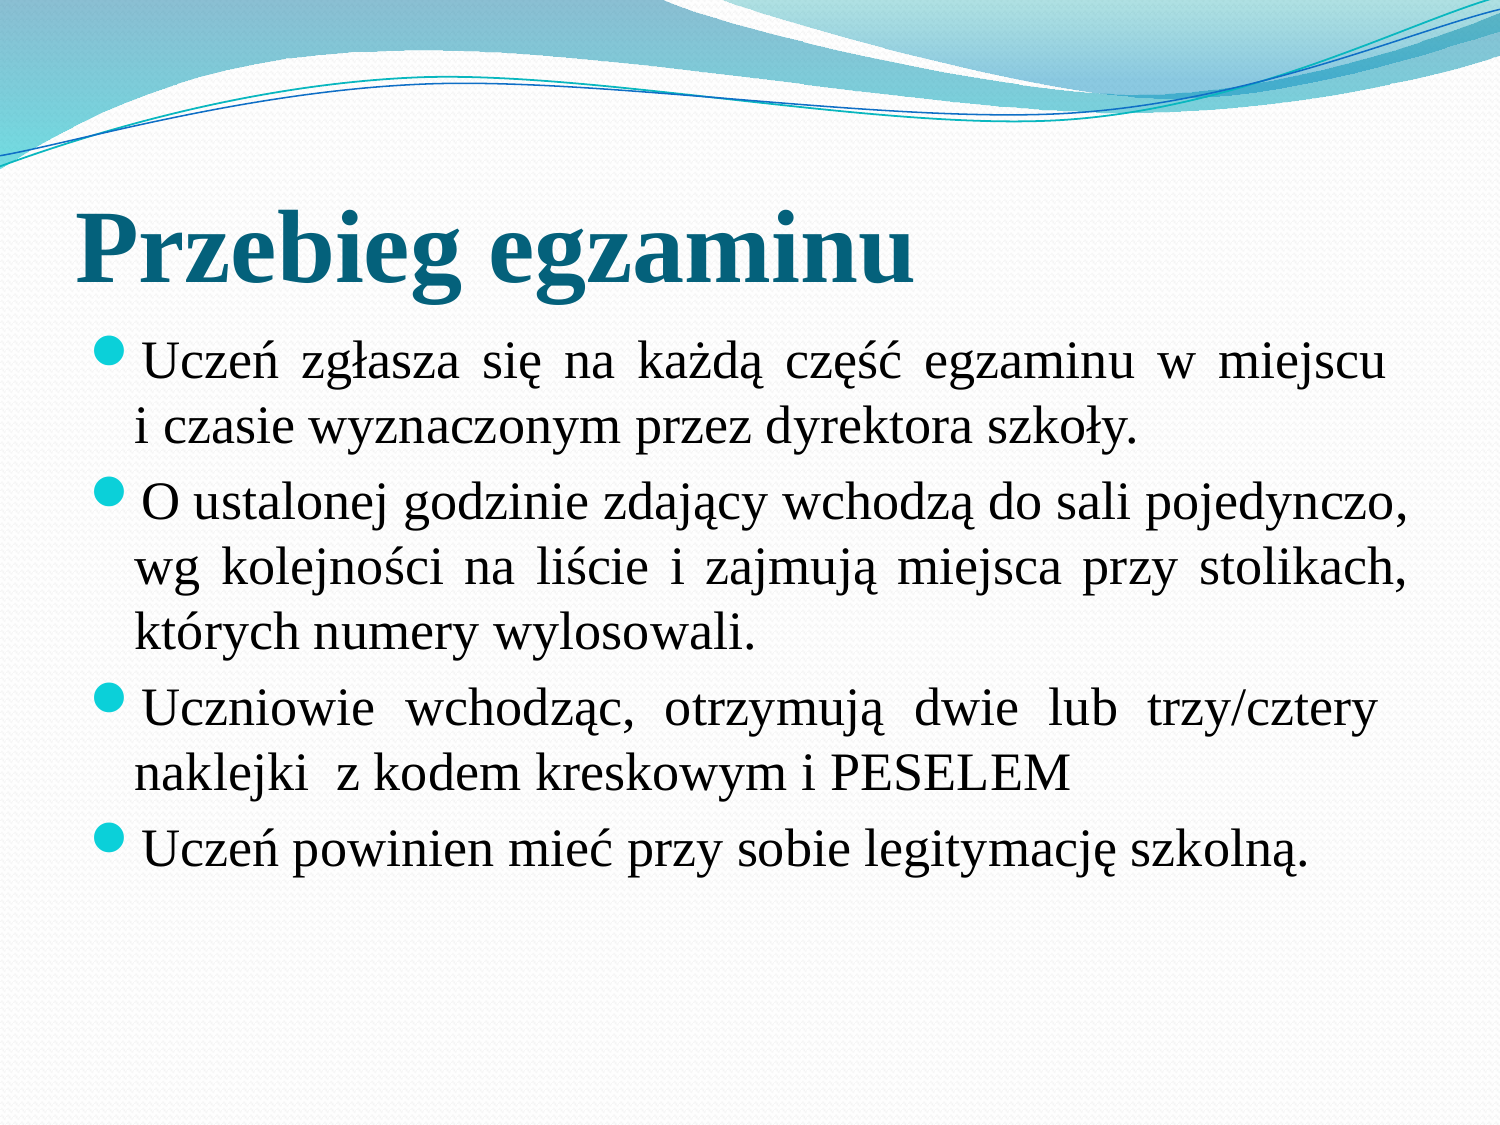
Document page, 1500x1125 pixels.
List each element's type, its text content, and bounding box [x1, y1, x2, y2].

title Przebieg egzaminu [75, 115, 1425, 303]
list Uczeń zgłasza się na każdą część egzaminu w miejscu i czasie wyznaczonym przez dyrektora szkoły. O ustalonej godzinie zdający wchodzą do sali pojedynczo, wg kolejności na liście i zajmują miejsca przy stolikach, których numery wylosowali. Uczniowie wchodząc, otrzymują dwie lub trzy/cztery naklejki z kodem kreskowym i PESELEM Uczeń powinien mieć przy sobie legitymację szkolną. [75, 317, 1425, 1038]
